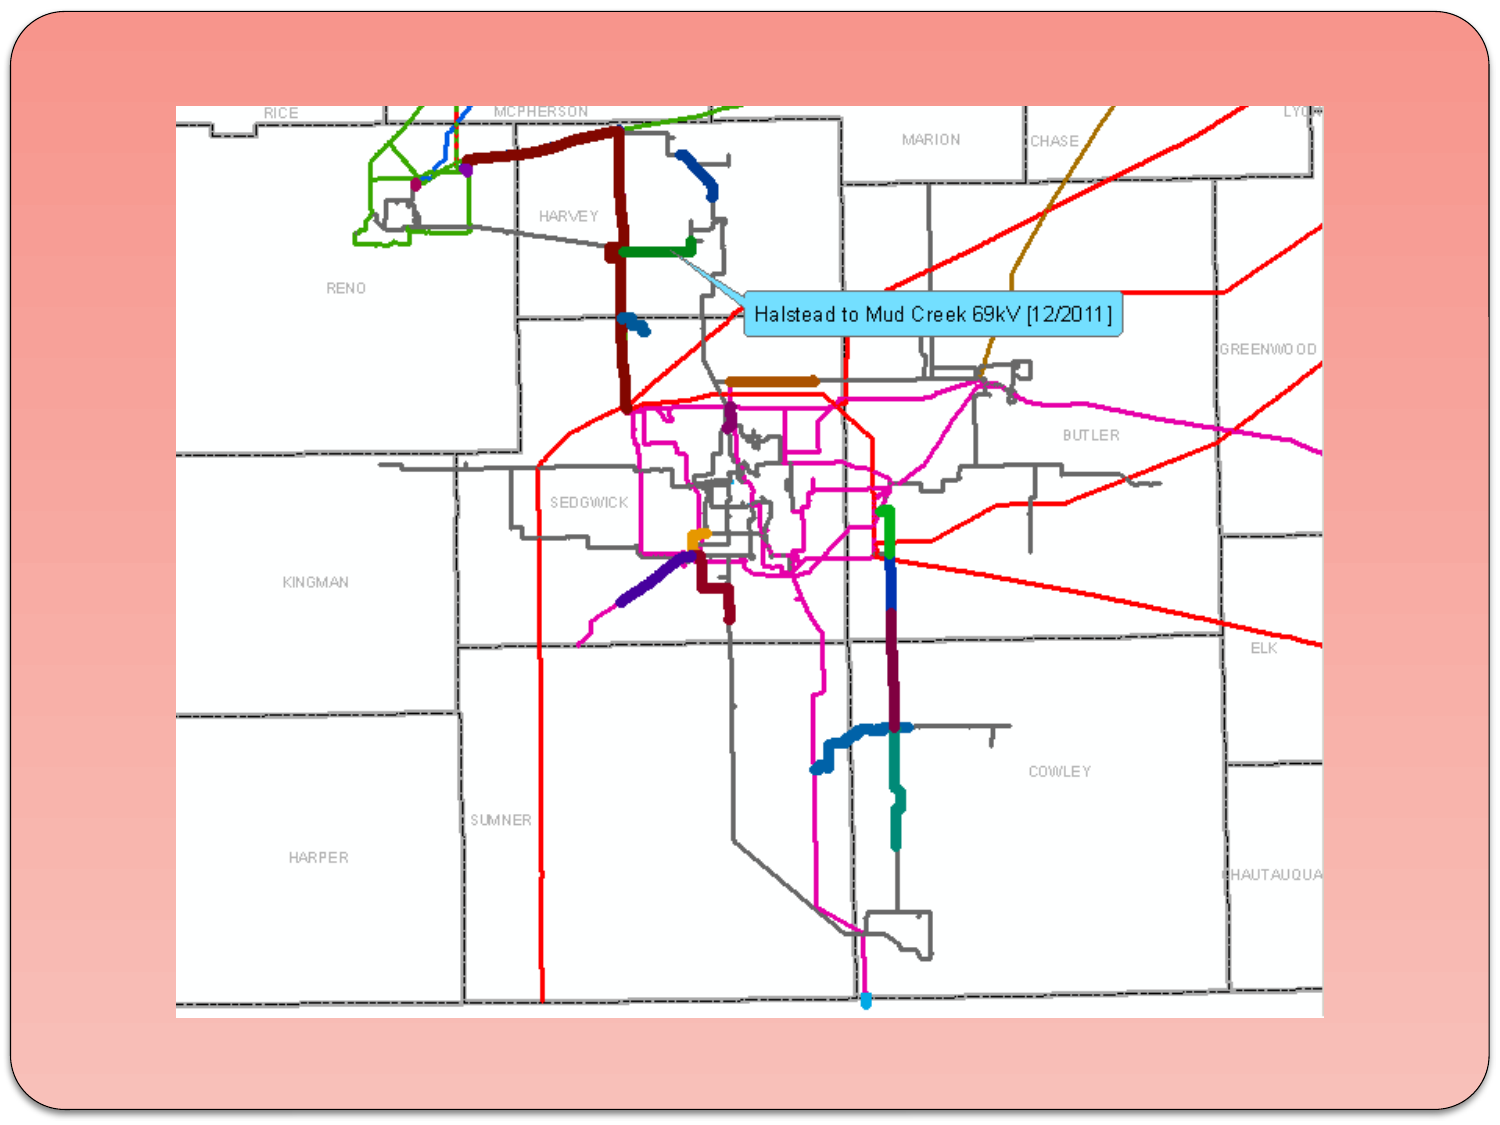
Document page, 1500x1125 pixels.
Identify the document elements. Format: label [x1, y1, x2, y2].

picture [176, 106, 1324, 1019]
